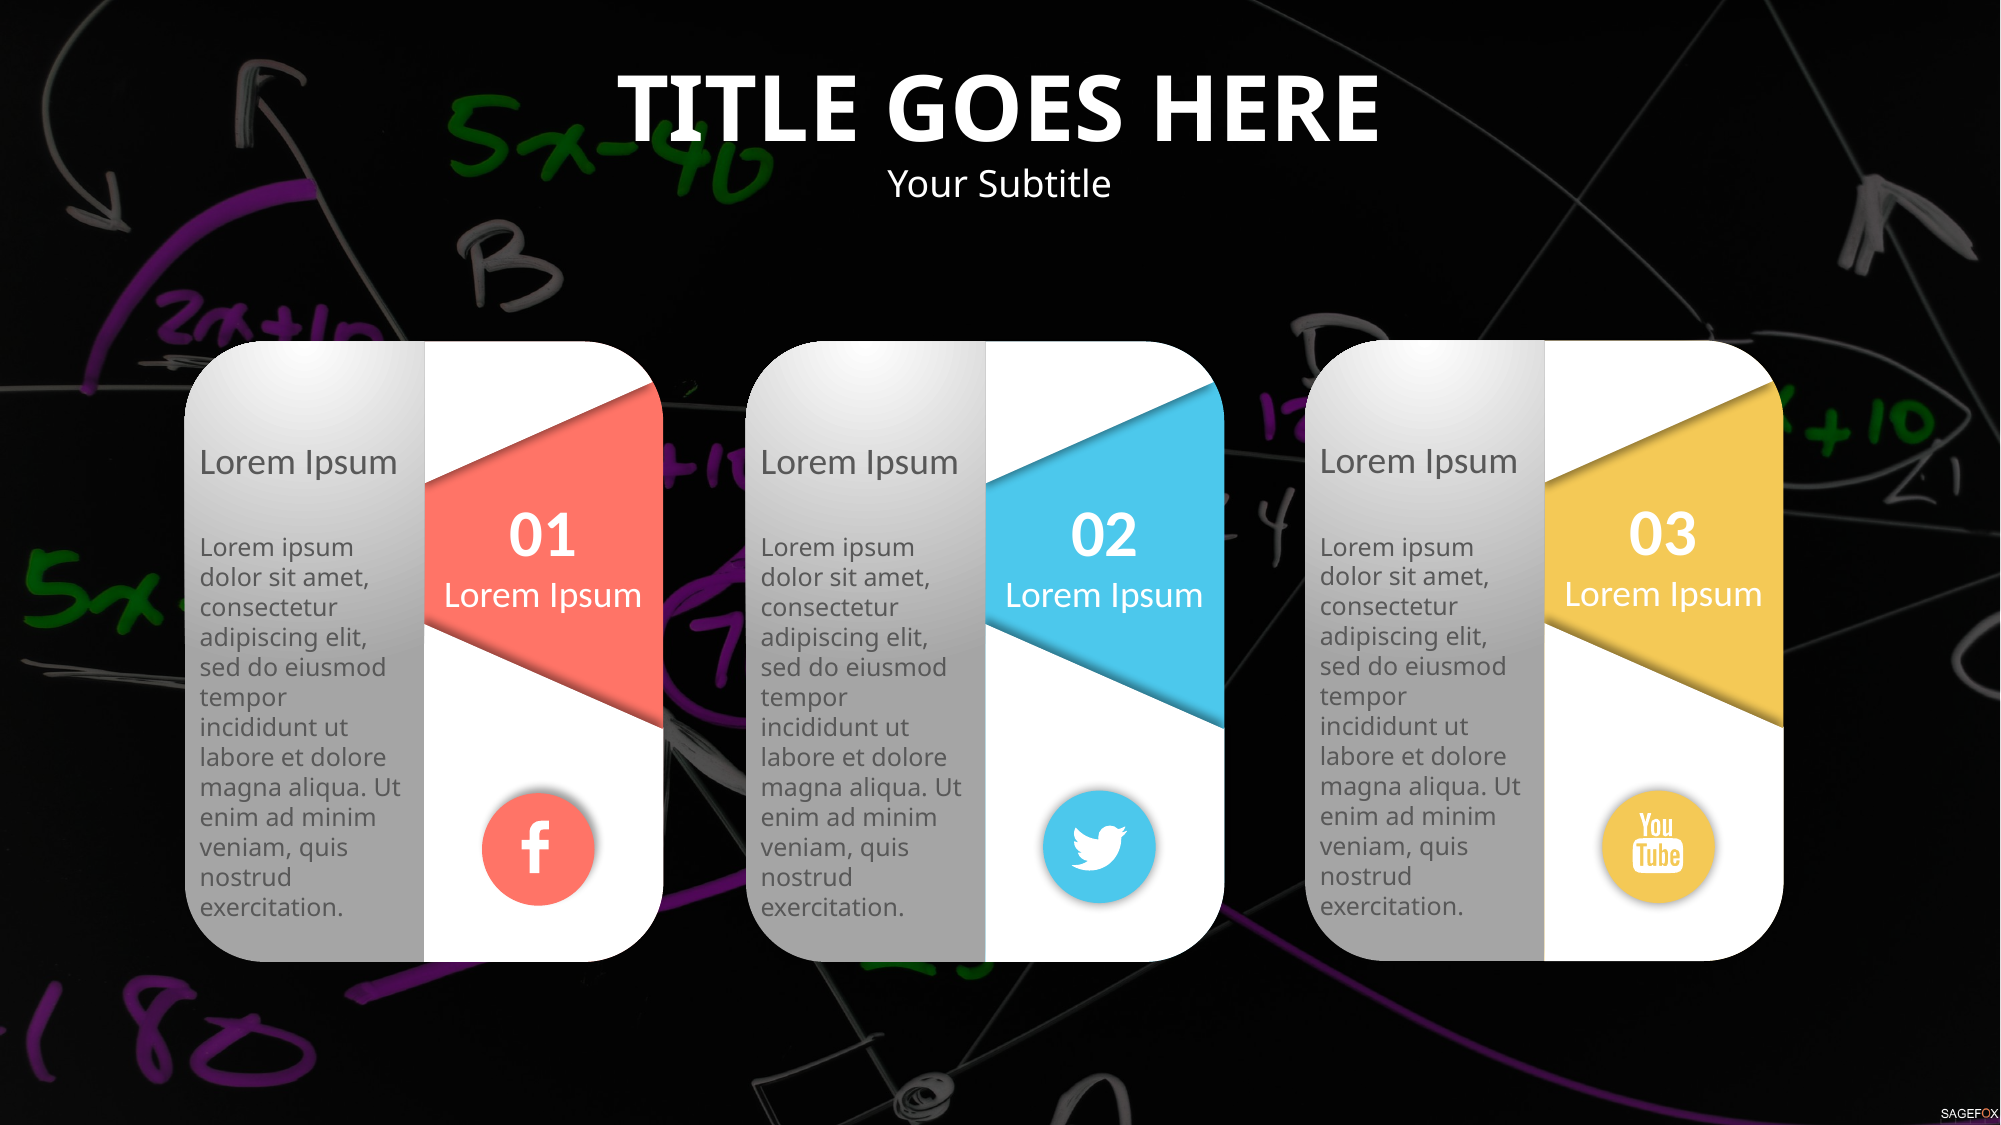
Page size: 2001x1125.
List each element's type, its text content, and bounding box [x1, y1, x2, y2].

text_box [986, 341, 1225, 962]
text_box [184, 341, 424, 962]
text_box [424, 341, 664, 962]
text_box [745, 341, 986, 962]
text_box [481, 793, 595, 906]
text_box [1305, 340, 1545, 961]
picture [0, 0, 2001, 1125]
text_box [1043, 790, 1156, 904]
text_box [1545, 340, 1784, 961]
text_box TITLE GOES HERE Your Subtitle [548, 42, 1452, 212]
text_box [1602, 790, 1715, 904]
